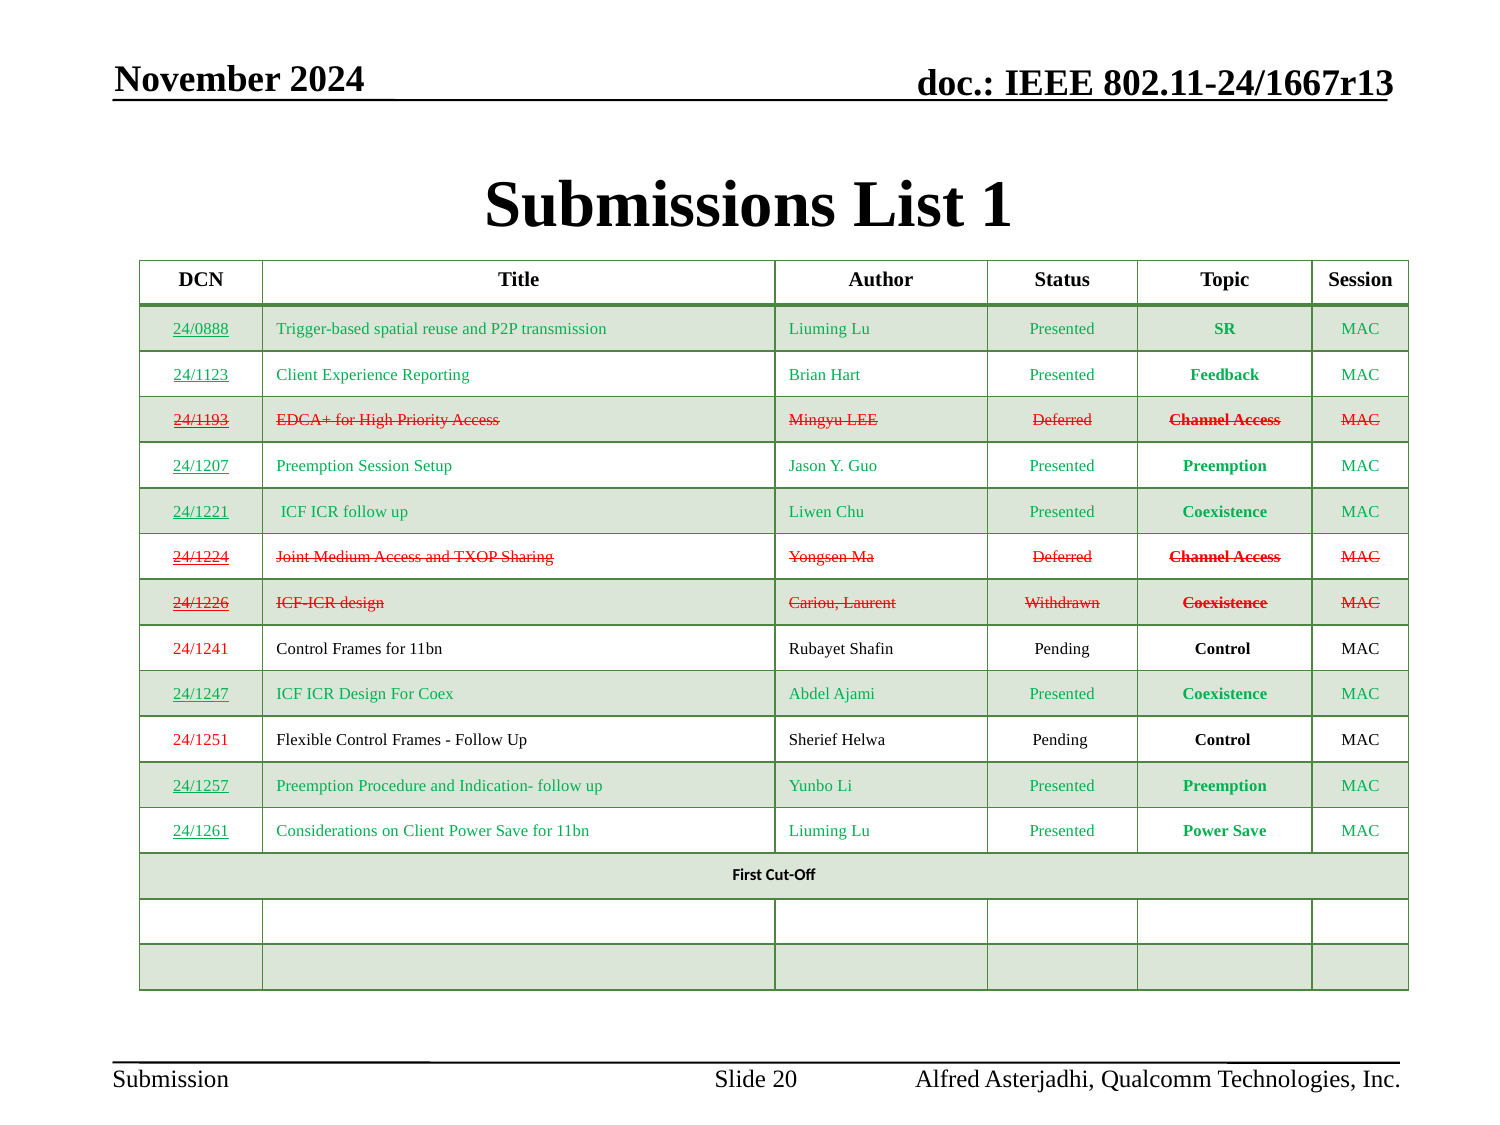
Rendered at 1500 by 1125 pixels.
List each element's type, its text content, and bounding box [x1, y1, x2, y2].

table_cell Flexible Control Frames - Follow Up [263, 717, 774, 761]
table_cell Pending [988, 626, 1137, 670]
table_cell 24/1241 [140, 626, 262, 670]
table_cell Presented [988, 671, 1137, 715]
table_cell ICF ICR follow up [263, 489, 774, 533]
table_cell 24/1193 [140, 397, 262, 441]
table_cell [1138, 900, 1311, 943]
table_cell Coexistence [1138, 671, 1311, 715]
table_cell Feedback [1138, 352, 1311, 396]
table_cell Client Experience Reporting [263, 352, 774, 396]
table_cell ICF ICR Design For Coex [263, 671, 774, 715]
table_cell Joint Medium Access and TXOP Sharing [263, 534, 774, 578]
table_cell 24/1207 [140, 443, 262, 487]
table_cell Brian Hart [776, 352, 987, 396]
table_cell 24/1247 [140, 671, 262, 715]
table_cell [140, 945, 262, 989]
table_cell Sherief Helwa [776, 717, 987, 761]
table_cell Liuming Lu [776, 307, 987, 350]
table_cell [988, 945, 1137, 989]
table_cell Abdel Ajami [776, 671, 987, 715]
table_cell [263, 900, 774, 943]
table_cell 24/1221 [140, 489, 262, 533]
table_cell 24/1261 [140, 808, 262, 852]
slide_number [114, 54, 423, 100]
table_cell Liwen Chu [776, 489, 987, 533]
table_cell Preemption Procedure and Indication- follow up [263, 763, 774, 807]
table_header DCN [140, 261, 262, 303]
table_cell Control [1138, 717, 1311, 761]
table_cell Control Frames for 11bn [263, 626, 774, 670]
table_cell [776, 945, 987, 989]
table_cell Preemption [1138, 443, 1311, 487]
table_cell MAC [1313, 580, 1408, 624]
table_cell Preemption [1138, 763, 1311, 807]
table_cell MAC [1313, 717, 1408, 761]
table_cell MAC [1313, 626, 1408, 670]
table_cell Deferred [988, 534, 1137, 578]
table_cell Presented [988, 443, 1137, 487]
table_cell [1138, 945, 1311, 989]
table_cell MAC [1313, 763, 1408, 807]
slide_number Slide 20 [712, 1061, 800, 1123]
table_cell MAC [1313, 352, 1408, 396]
table_cell 24/1257 [140, 763, 262, 807]
table_header Topic [1138, 261, 1311, 303]
table_cell 24/0888 [140, 307, 262, 350]
table_cell Preemption Session Setup [263, 443, 774, 487]
table_cell Trigger-based spatial reuse and P2P transmission [263, 307, 774, 350]
footer Alfred Asterjadhi, Qualcomm Technologies, Inc. [878, 1061, 1402, 1093]
table_cell Liuming Lu [776, 808, 987, 852]
table_cell [263, 945, 774, 989]
table_cell 24/1224 [140, 534, 262, 578]
table_cell Channel Access [1138, 534, 1311, 578]
table_cell MAC [1313, 307, 1408, 350]
table_cell Control [1138, 626, 1311, 670]
table_header Status [988, 261, 1137, 303]
table_cell Presented [988, 489, 1137, 533]
table_cell Cariou, Laurent [776, 580, 987, 624]
table_cell MAC [1313, 443, 1408, 487]
table_cell MAC [1313, 397, 1408, 441]
table_cell [776, 900, 987, 943]
table_cell Yongsen Ma [776, 534, 987, 578]
table_cell Presented [988, 808, 1137, 852]
table_cell Considerations on Client Power Save for 11bn [263, 808, 774, 852]
table_cell MAC [1313, 489, 1408, 533]
table_cell ICF-ICR design [263, 580, 774, 624]
table_cell [1313, 900, 1408, 943]
table_cell Presented [988, 763, 1137, 807]
table_cell Deferred [988, 397, 1137, 441]
table_cell Coexistence [1138, 489, 1311, 533]
table_cell MAC [1313, 671, 1408, 715]
table_cell Power Save [1138, 808, 1311, 852]
table_cell Withdrawn [988, 580, 1137, 624]
table_cell Coexistence [1138, 580, 1311, 624]
table_cell [1313, 945, 1408, 989]
table_cell Presented [988, 352, 1137, 396]
table_cell First Cut-Off [140, 854, 1408, 898]
table_cell Jason Y. Guo [776, 443, 987, 487]
table_cell Yunbo Li [776, 763, 987, 807]
table_cell MAC [1313, 534, 1408, 578]
table_cell [140, 900, 262, 943]
title Submissions List 1 [112, 112, 1388, 288]
table_cell 24/1123 [140, 352, 262, 396]
table_cell Mingyu LEE [776, 397, 987, 441]
table_cell SR [1138, 307, 1311, 350]
table_header Author [776, 261, 987, 303]
table_cell MAC [1313, 808, 1408, 852]
table_cell Pending [988, 717, 1137, 761]
table_cell Presented [988, 307, 1137, 350]
table_header Session [1313, 261, 1408, 303]
table_cell 24/1226 [140, 580, 262, 624]
table_cell 24/1251 [140, 717, 262, 761]
table_cell Rubayet Shafin [776, 626, 987, 670]
table_header Title [263, 261, 774, 303]
table_cell EDCA+ for High Priority Access [263, 397, 774, 441]
table_cell Channel Access [1138, 397, 1311, 441]
table_cell [988, 900, 1137, 943]
